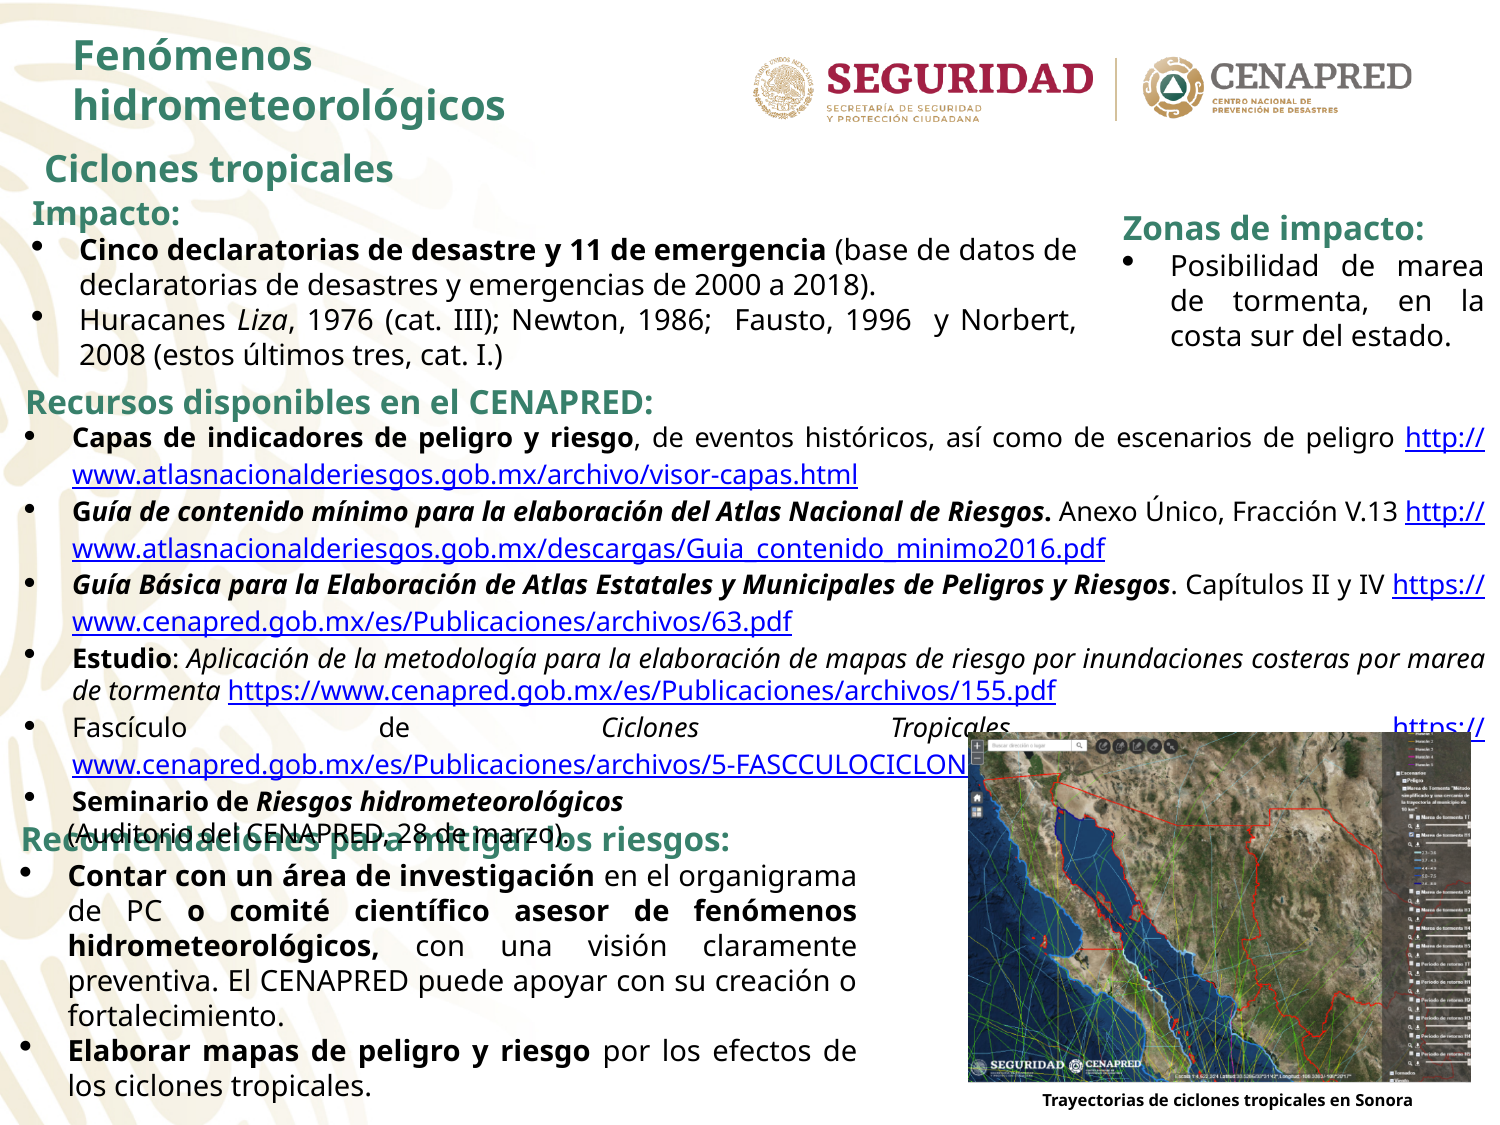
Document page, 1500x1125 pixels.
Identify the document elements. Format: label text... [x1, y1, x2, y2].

picture [0, 0, 1471, 1125]
text_box Fenómenos hidrometeorológicos [57, 21, 680, 136]
text_box Trayectorias de ciclones tropicales en Sonora [990, 1091, 1466, 1117]
text_box Ciclones tropicales [29, 137, 1466, 197]
text_box Zonas de impacto: Posibilidad de marea de tormenta, en la costa sur del estado. [1108, 200, 1500, 360]
text_box Impacto: Cinco declaratorias de desastre y 11 de emergencia (base de datos de declaratorias de desastres y emergencias de 2000 a 2018). Huracanes Liza, 1976 (cat. III); Newton, 1986; Fausto, 1996 y Norbert, 2008 (estos últimos tres, cat. I.) [17, 184, 1093, 379]
text_box Recomendaciones para mitigar los riesgos: Contar con un área de investigación en el organigrama de PC o comité científico asesor de fenómenos hidrometeorológicos, con una visión claramente preventiva. El CENAPRED puede apoyar con su creación o fortalecimiento. Elaborar mapas de peligro y riesgo por los efectos de los ciclones tropicales. [5, 810, 873, 1110]
text_box Recursos disponibles en el CENAPRED: Capas de indicadores de peligro y riesgo, de eventos históricos, así como de escenarios de peligro http://www.atlasnacionalderiesgos.gob.mx/archivo/visor-capas.html Guía de contenido mínimo para la elaboración del Atlas Nacional de Riesgos. Anexo Único, Fracción V.13 http://www.atlasnacionalderiesgos.gob.mx/descargas/Guia_contenido_minimo2016.pdf Guía Básica para la Elaboración de Atlas Estatales y Municipales de Peligros y Riesgos. Capítulos II y IV https://www.cenapred.gob.mx/es/Publicaciones/archivos/63.pdf Estudio: Aplicación de la metodología para la elaboración de mapas de riesgo por inundaciones costeras por marea de tormenta https://www.cenapred.gob.mx/es/Publicaciones/archivos/155.pdf Fascículo de Ciclones Tropicales https://www.cenapred.gob.mx/es/Publicaciones/archivos/5-FASCCULOCICLONESTROPICALES.PDF Seminario de Riesgos hidrometeorológicos (Auditorio del CENAPRED, 28 de marzo). [10, 373, 1500, 857]
picture [1139, 53, 1412, 122]
